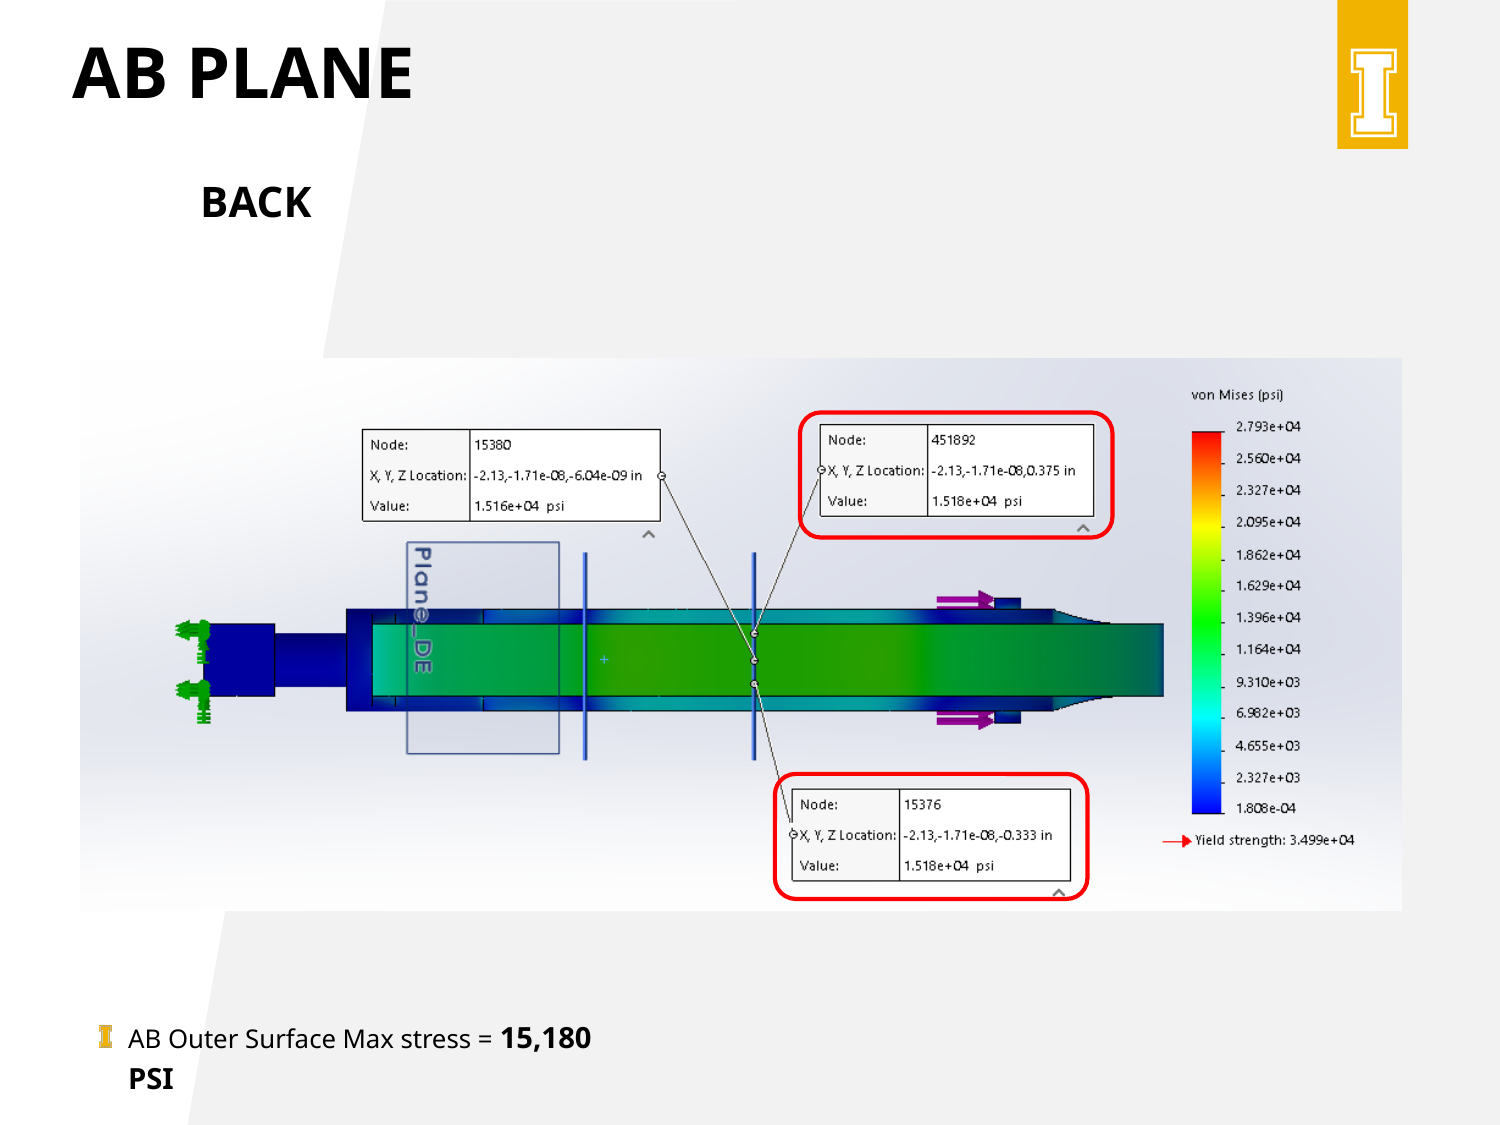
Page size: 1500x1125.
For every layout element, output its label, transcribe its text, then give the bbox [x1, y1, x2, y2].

text_box AB Outer Surface Max stress = 15,180 PSI [99, 1012, 613, 1096]
title AB plane [72, 38, 1367, 115]
list Back [200, 175, 1157, 227]
picture [99, 1025, 112, 1048]
picture [79, 358, 1402, 911]
